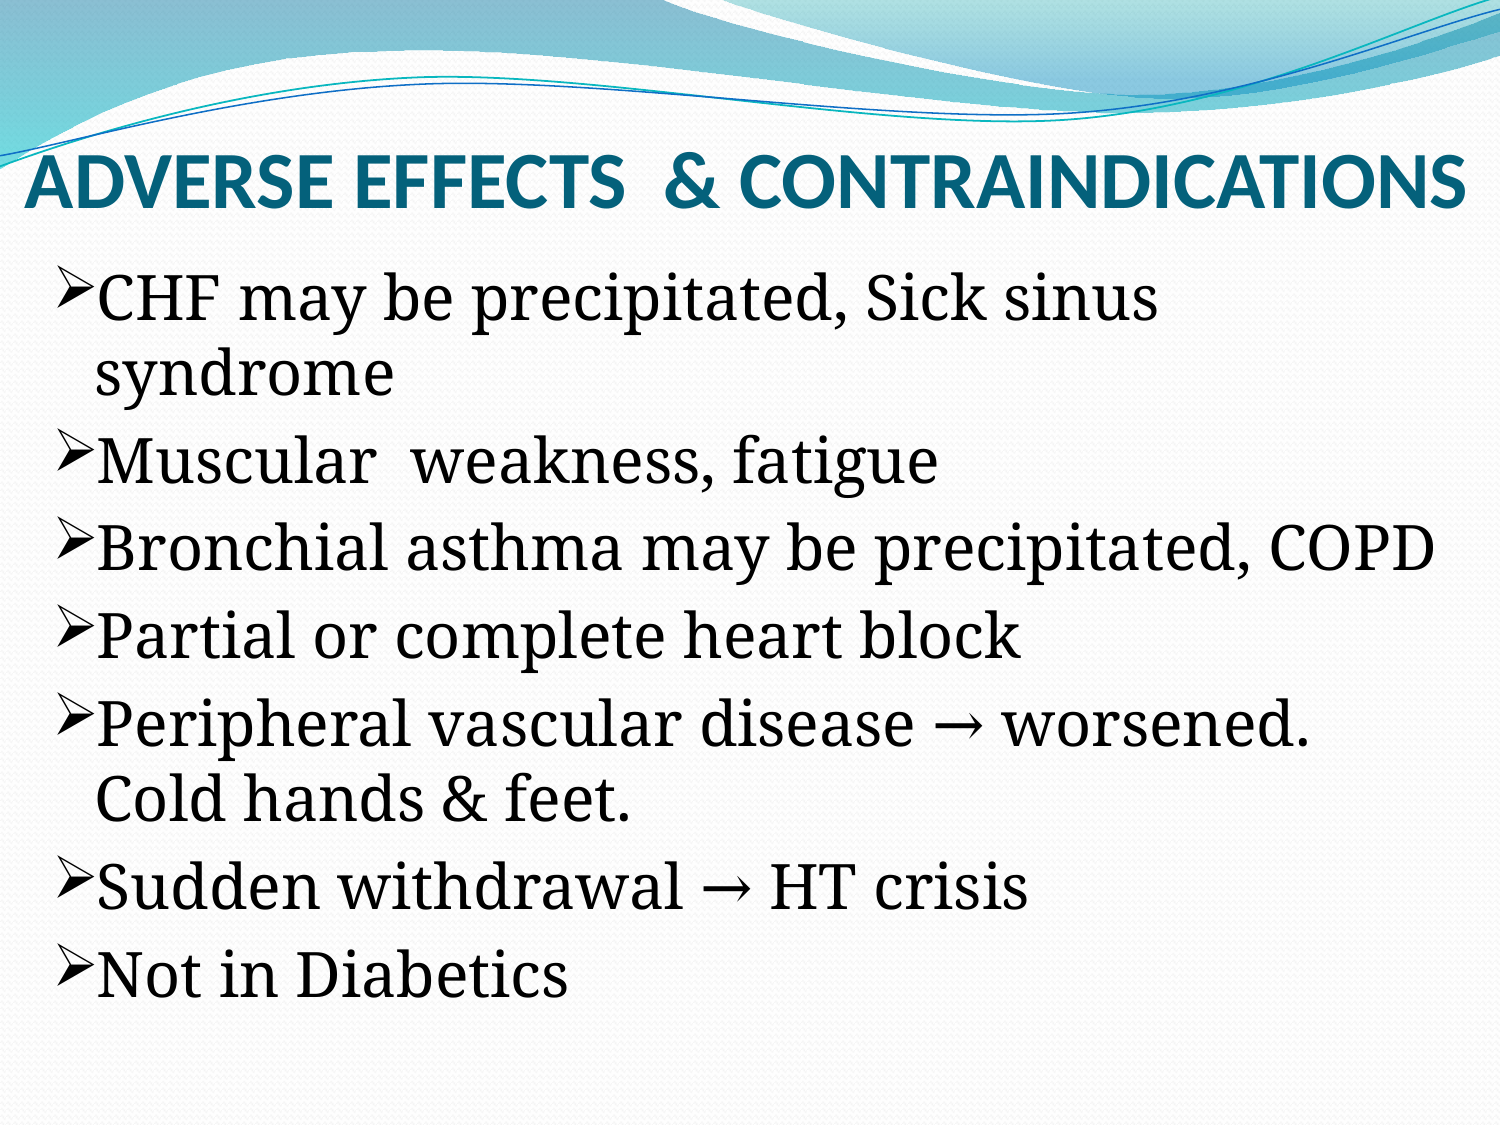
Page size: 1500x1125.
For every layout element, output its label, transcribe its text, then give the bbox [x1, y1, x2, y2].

list CHF may be precipitated, Sick sinus syndrome Muscular weakness, fatigue Bronchial asthma may be precipitated, COPD Partial or complete heart block Peripheral vascular disease → worsened. Cold hands & feet. Sudden withdrawal → HT crisis Not in Diabetics [37, 249, 1463, 1075]
title ADVERSE EFFECTS & CONTRAINDICATIONS [24, 62, 1475, 225]
